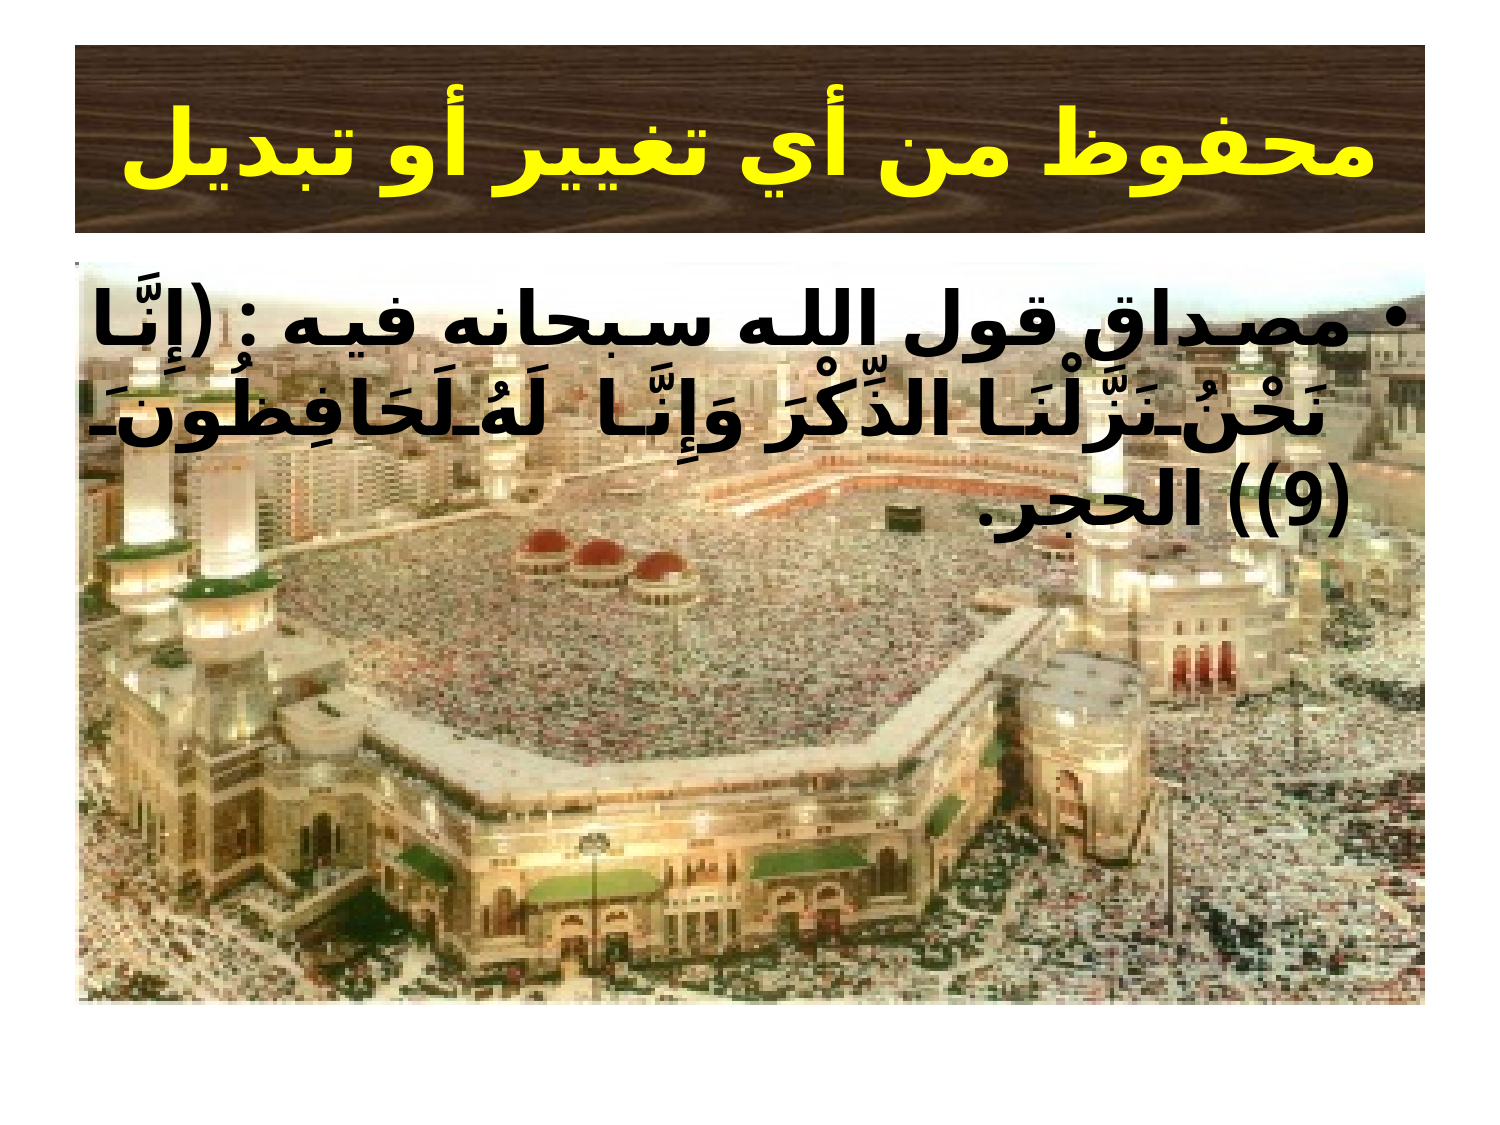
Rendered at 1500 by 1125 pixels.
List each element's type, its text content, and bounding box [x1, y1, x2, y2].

title محفوظ من أي تغيير أو تبديل [75, 45, 1425, 233]
list مصداق قول الله سبحانه فيه : (إِنَّا نَحْنُ نَزَّلْنَا الذِّكْرَ وَإِنَّا لَهُ لَحَافِظُونَ (9)) الحجر. [75, 262, 1425, 1005]
